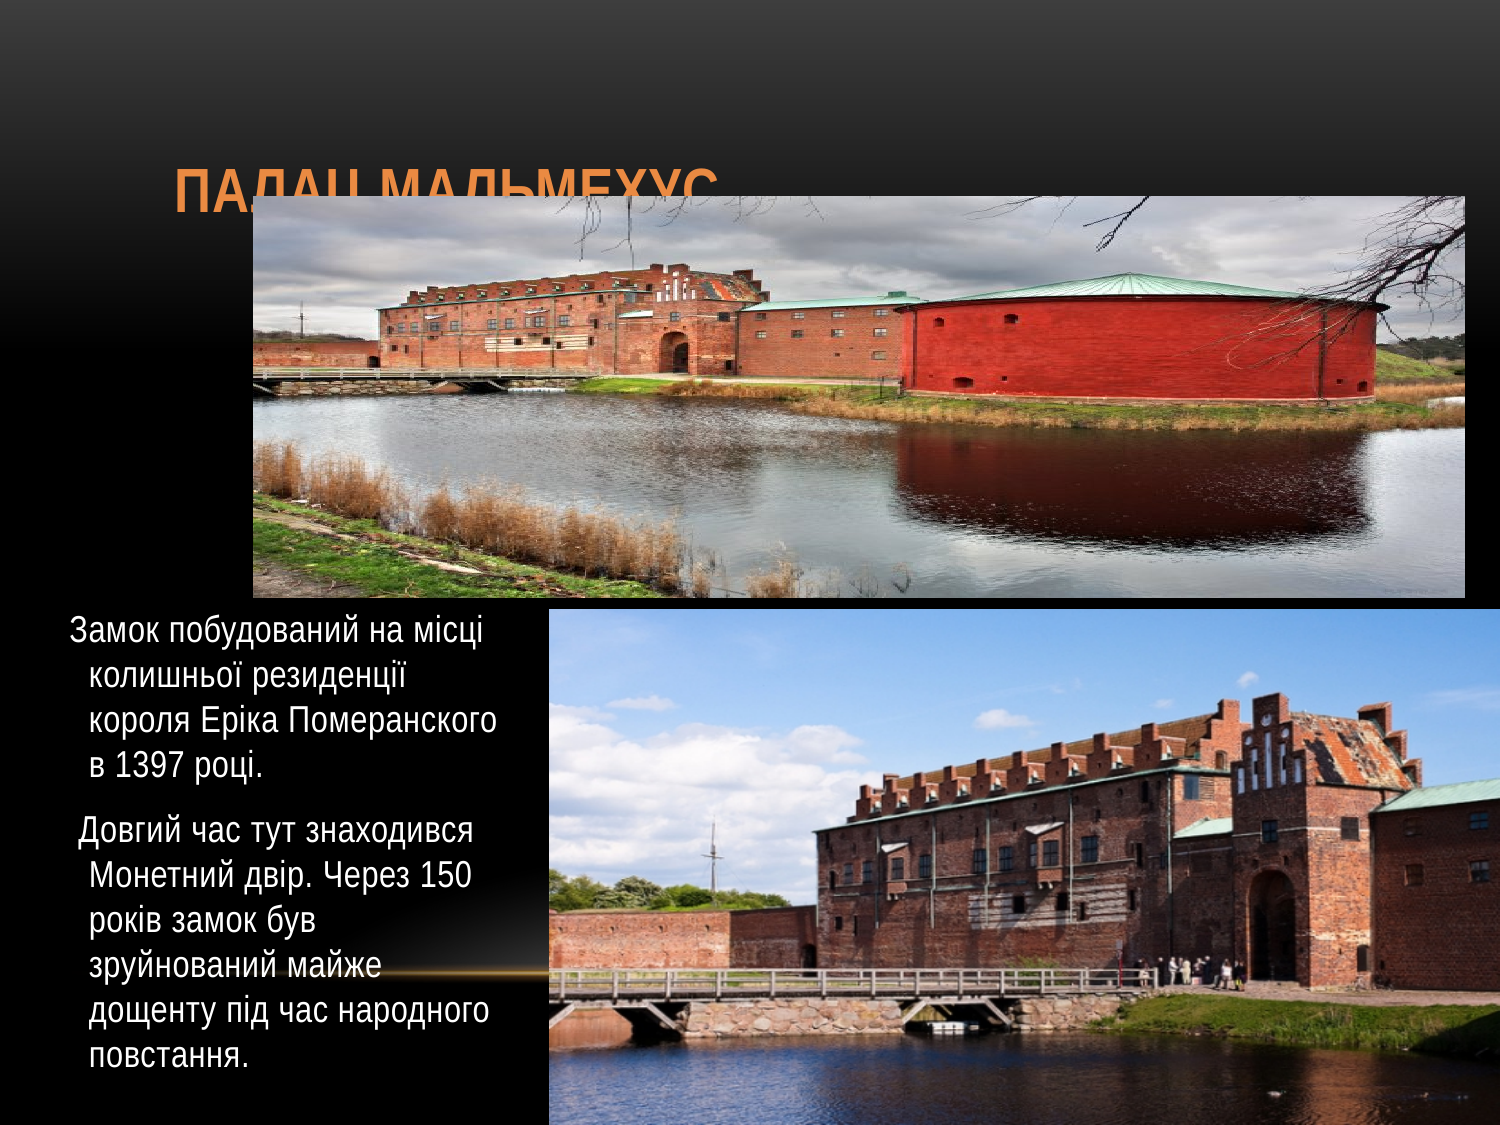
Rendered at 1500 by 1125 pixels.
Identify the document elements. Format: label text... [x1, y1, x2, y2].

picture [0, 0, 1500, 1125]
list Замок побудований на місці колишньої резиденції короля Еріка Померанского в 1397 році. Довгий час тут знаходився Монетний двір. Через 150 років замок був зруйнований майже дощенту під час народного повстання. [17, 597, 526, 1125]
title Палац Мальмехус [159, 45, 1341, 233]
